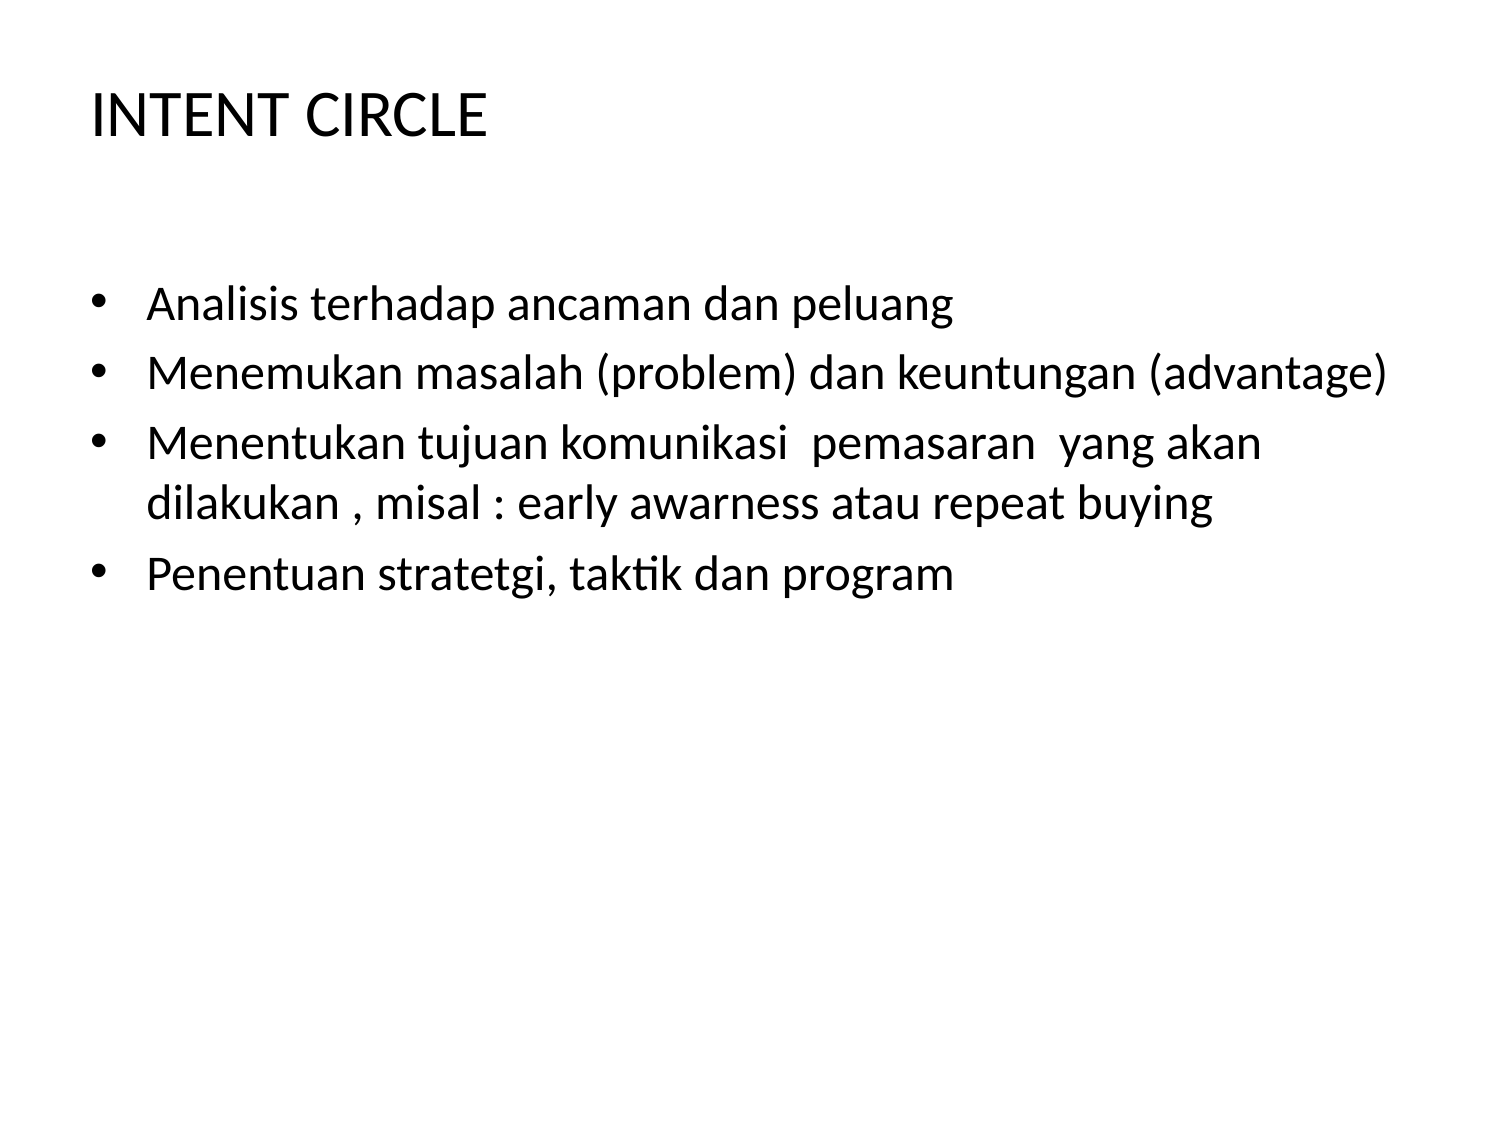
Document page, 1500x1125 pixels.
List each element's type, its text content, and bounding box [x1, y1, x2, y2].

title INTENT CIRCLE [75, 45, 1425, 175]
list Analisis terhadap ancaman dan peluang Menemukan masalah (problem) dan keuntungan (advantage) Menentukan tujuan komunikasi pemasaran yang akan dilakukan , misal : early awarness atau repeat buying Penentuan stratetgi, taktik dan program [75, 262, 1425, 1005]
